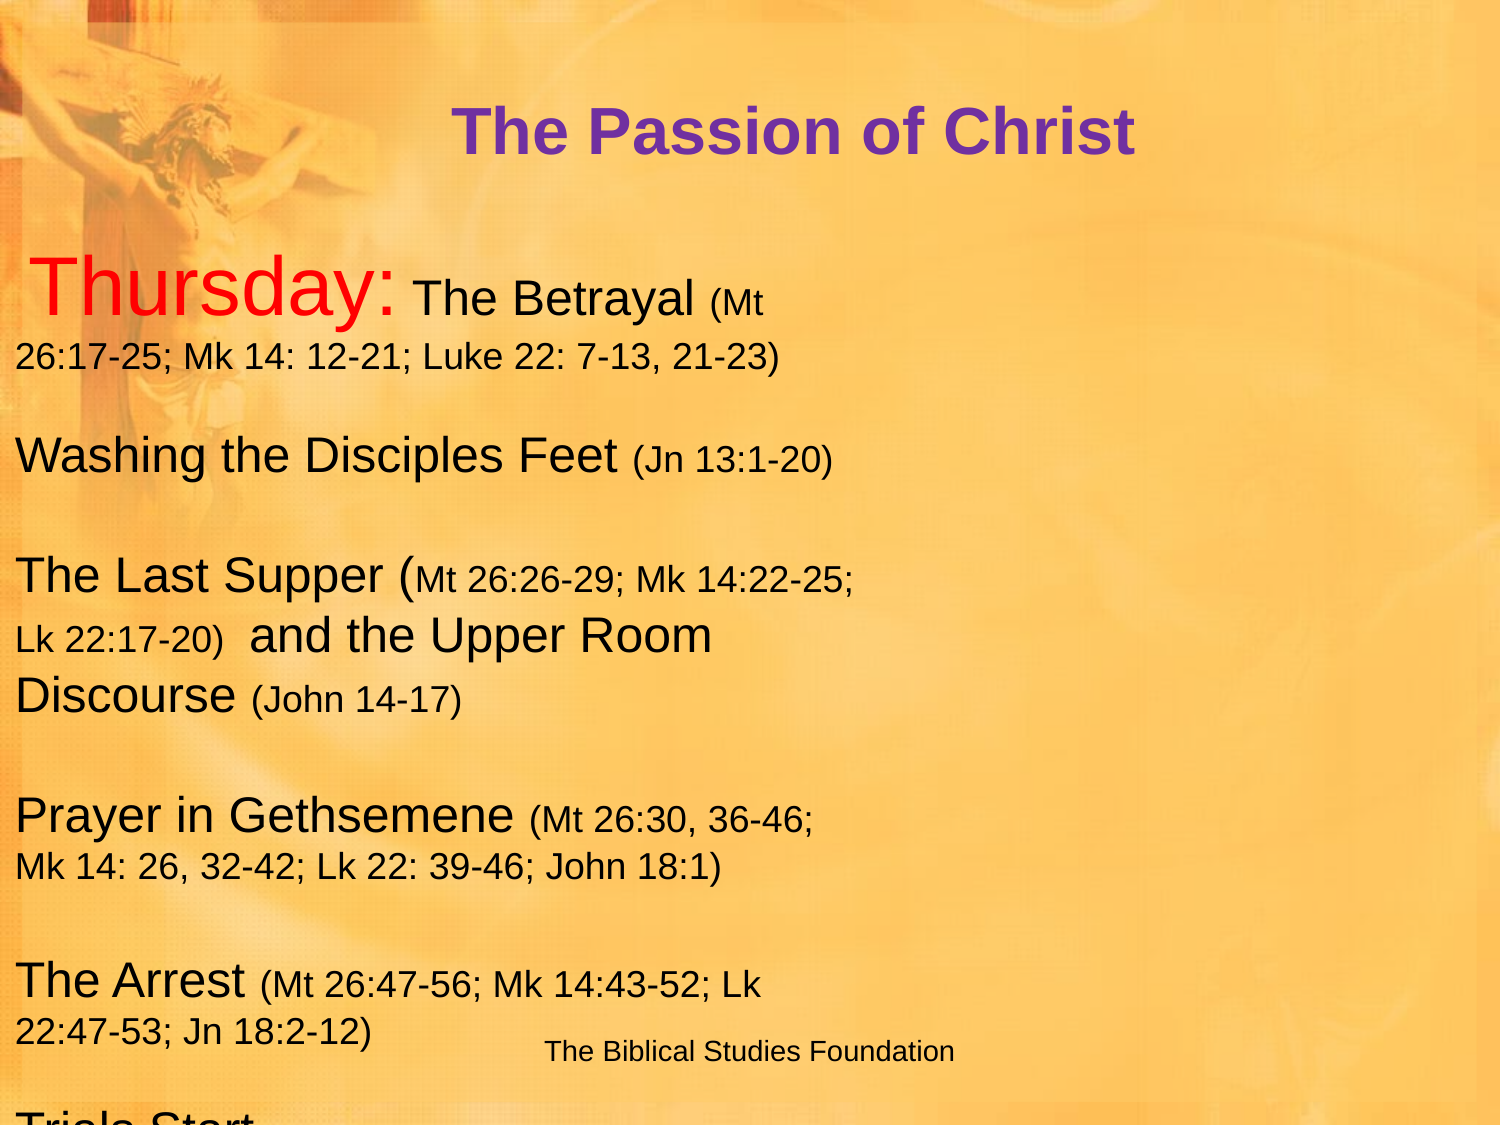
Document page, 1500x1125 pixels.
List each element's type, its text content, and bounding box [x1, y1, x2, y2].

picture [0, 0, 1500, 1125]
footer The Biblical Studies Foundation [512, 1024, 988, 1103]
title The Passion of Christ [162, 45, 1425, 175]
text_box Thursday: The Betrayal (Mt 26:17-25; Mk 14: 12-21; Luke 22: 7-13, 21-23) Washing the Disciples Feet (Jn 13:1-20) The Last Supper (Mt 26:26-29; Mk 14:22-25; Lk 22:17-20) and the Upper Room Discourse (John 14-17) Prayer in Gethsemene (Mt 26:30, 36-46; Mk 14: 26, 32-42; Lk 22: 39-46; John 18:1) The Arrest (Mt 26:47-56; Mk 14:43-52; Lk 22:47-53; Jn 18:2-12) Trials Start [0, 224, 875, 1125]
